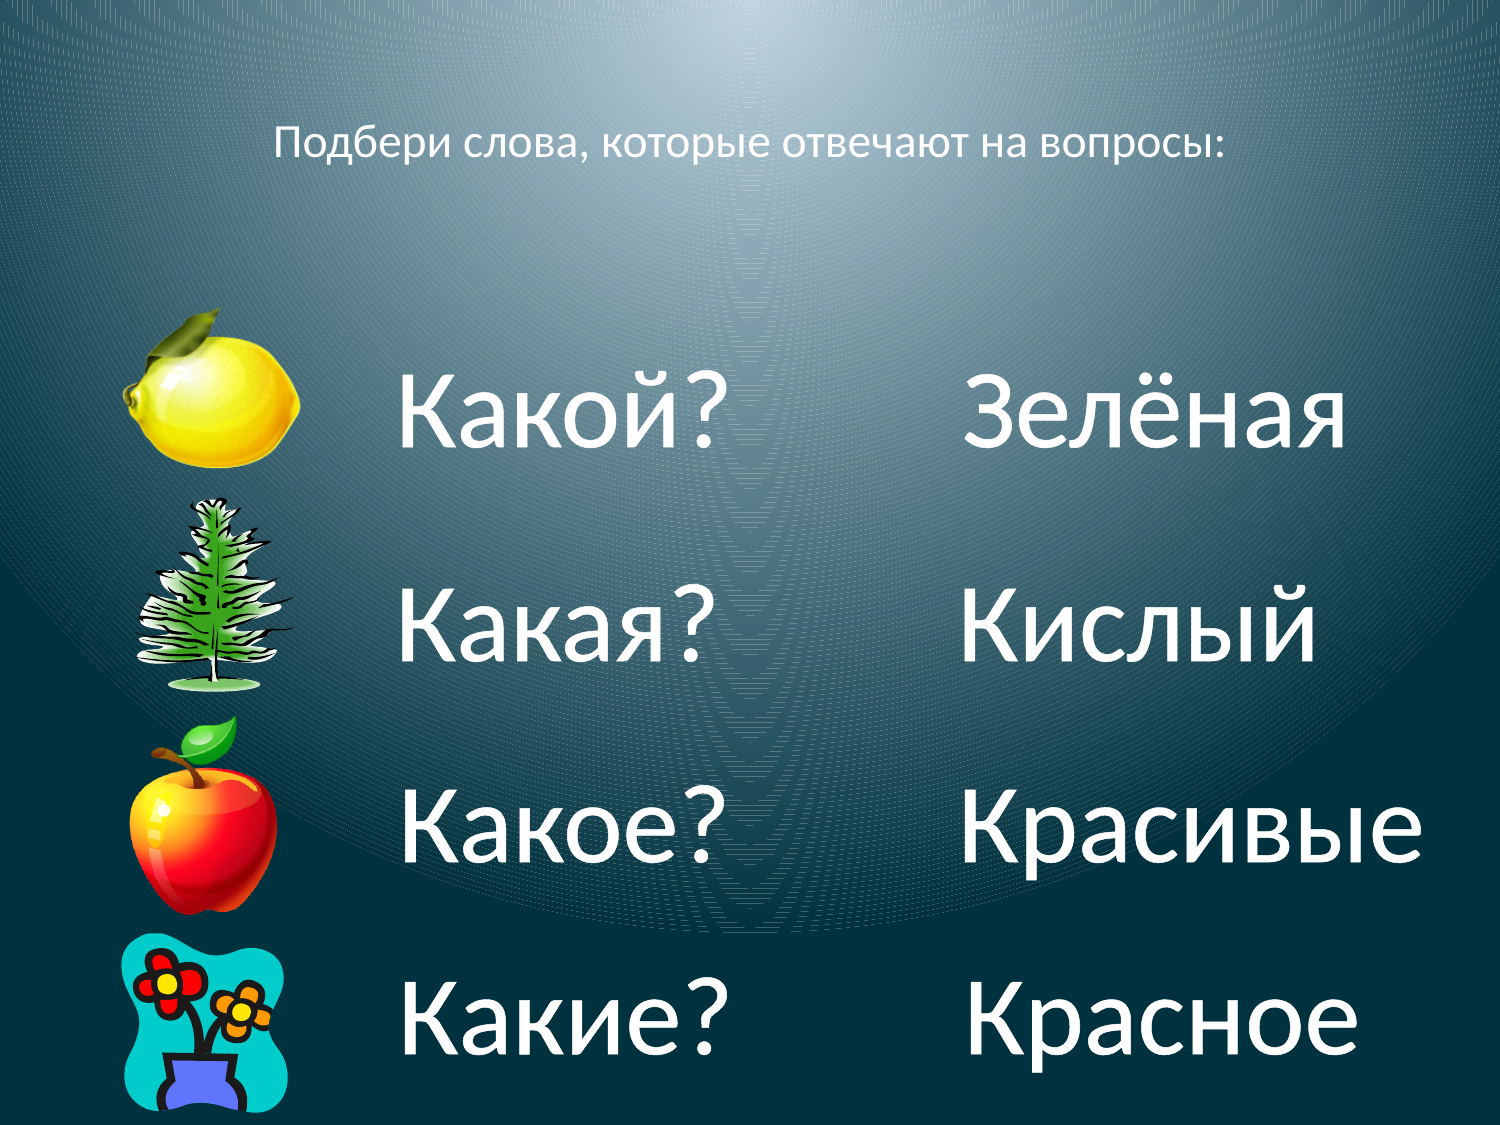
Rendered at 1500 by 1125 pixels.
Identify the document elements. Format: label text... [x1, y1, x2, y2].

picture [113, 302, 315, 692]
text_box Какие? [382, 934, 750, 1085]
text_box Какое? [382, 742, 746, 893]
picture [122, 934, 287, 1112]
text_box Какой? [380, 326, 749, 477]
text_box Какая? [380, 540, 736, 691]
text_box Зелёная [946, 326, 1366, 477]
title Подбери слова, которые отвечают на вопросы: [75, 45, 1425, 233]
text_box Красивые [942, 742, 1441, 893]
text_box Кислый [942, 540, 1336, 691]
text_box Красное [948, 934, 1376, 1085]
picture [130, 709, 311, 914]
